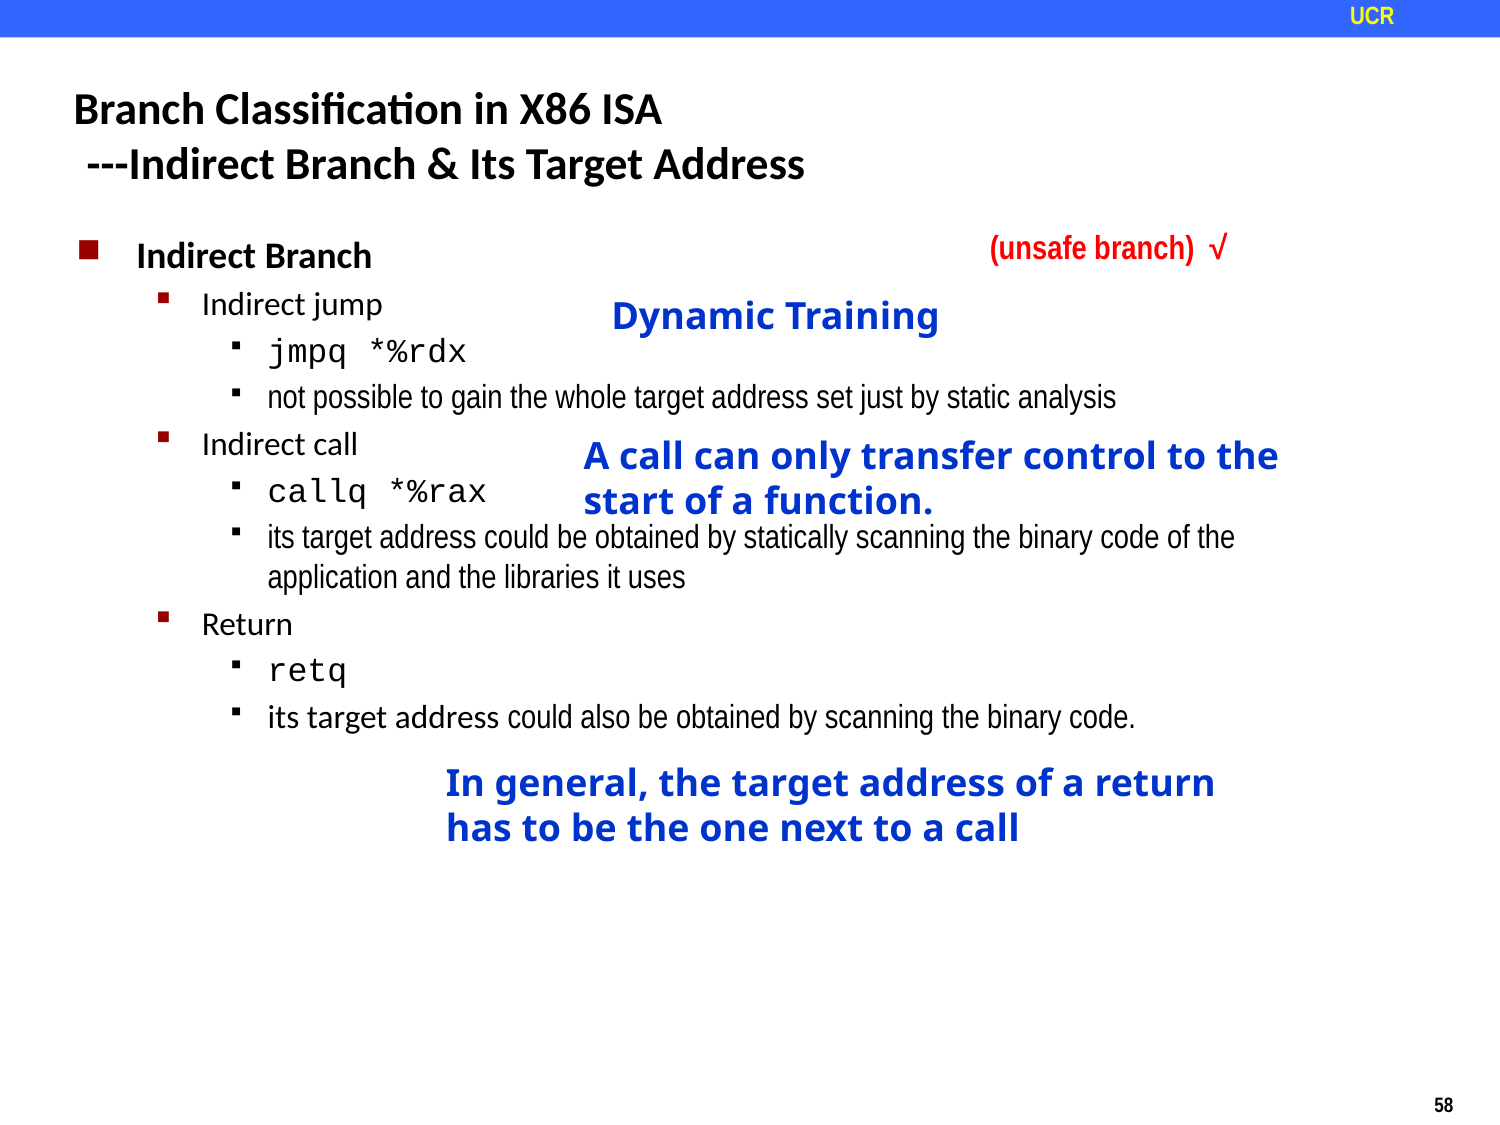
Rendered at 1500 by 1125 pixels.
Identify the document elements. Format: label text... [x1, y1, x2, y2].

text_box In general, the target address of a return has to be the one next to a call [430, 752, 1251, 857]
text_box A call can only transfer control to the start of a function. [568, 424, 1349, 530]
list Indirect Branch Indirect jump jmpq *%rdx not possible to gain the whole target address set just by static analysis Indirect call callq *%rax its target address could be obtained by statically scanning the binary code of the application and the libraries it uses Return retq its target address could also be obtained by scanning the binary code. [64, 223, 1361, 1040]
title Branch Classification in X86 ISA ---Indirect Branch & Its Target Address [58, 71, 1305, 197]
text_box (unsafe branch) √ [975, 218, 1432, 274]
text_box Dynamic Training [596, 284, 1010, 345]
